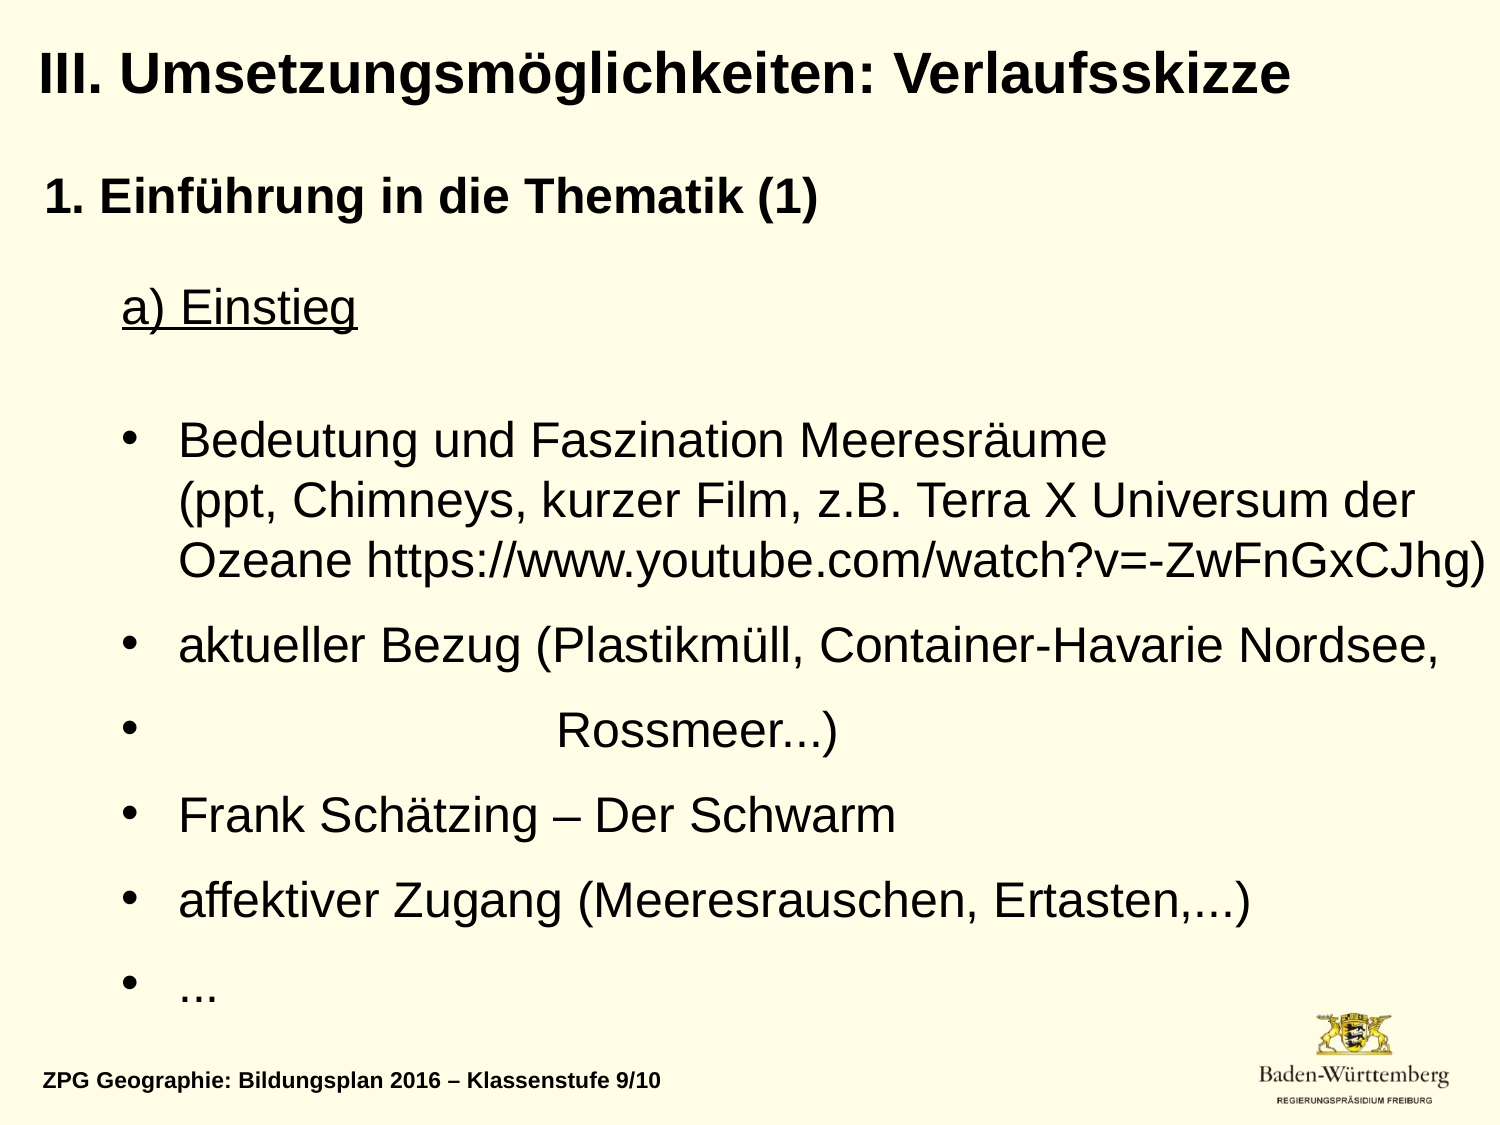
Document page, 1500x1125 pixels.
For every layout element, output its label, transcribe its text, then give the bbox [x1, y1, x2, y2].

text_box III. Umsetzungsmöglichkeiten: Verlaufsskizze [23, 27, 1309, 113]
text_box 1. Einführung in die Thematik (1) [29, 156, 1500, 232]
picture [1257, 1093, 1451, 1106]
text_box a) Einstieg Bedeutung und Faszination Meeresräume (ppt, Chimneys, kurzer Film, z.B. Terra X Universum der Ozeane https://www.youtube.com/watch?v=-ZwFnGxCJhg) aktueller Bezug (Plastikmüll, Container-Havarie Nordsee, Rossmeer...) Frank Schätzing – Der Schwarm affektiver Zugang (Meeresrauschen, Ertasten,...) ... [107, 267, 1500, 1093]
